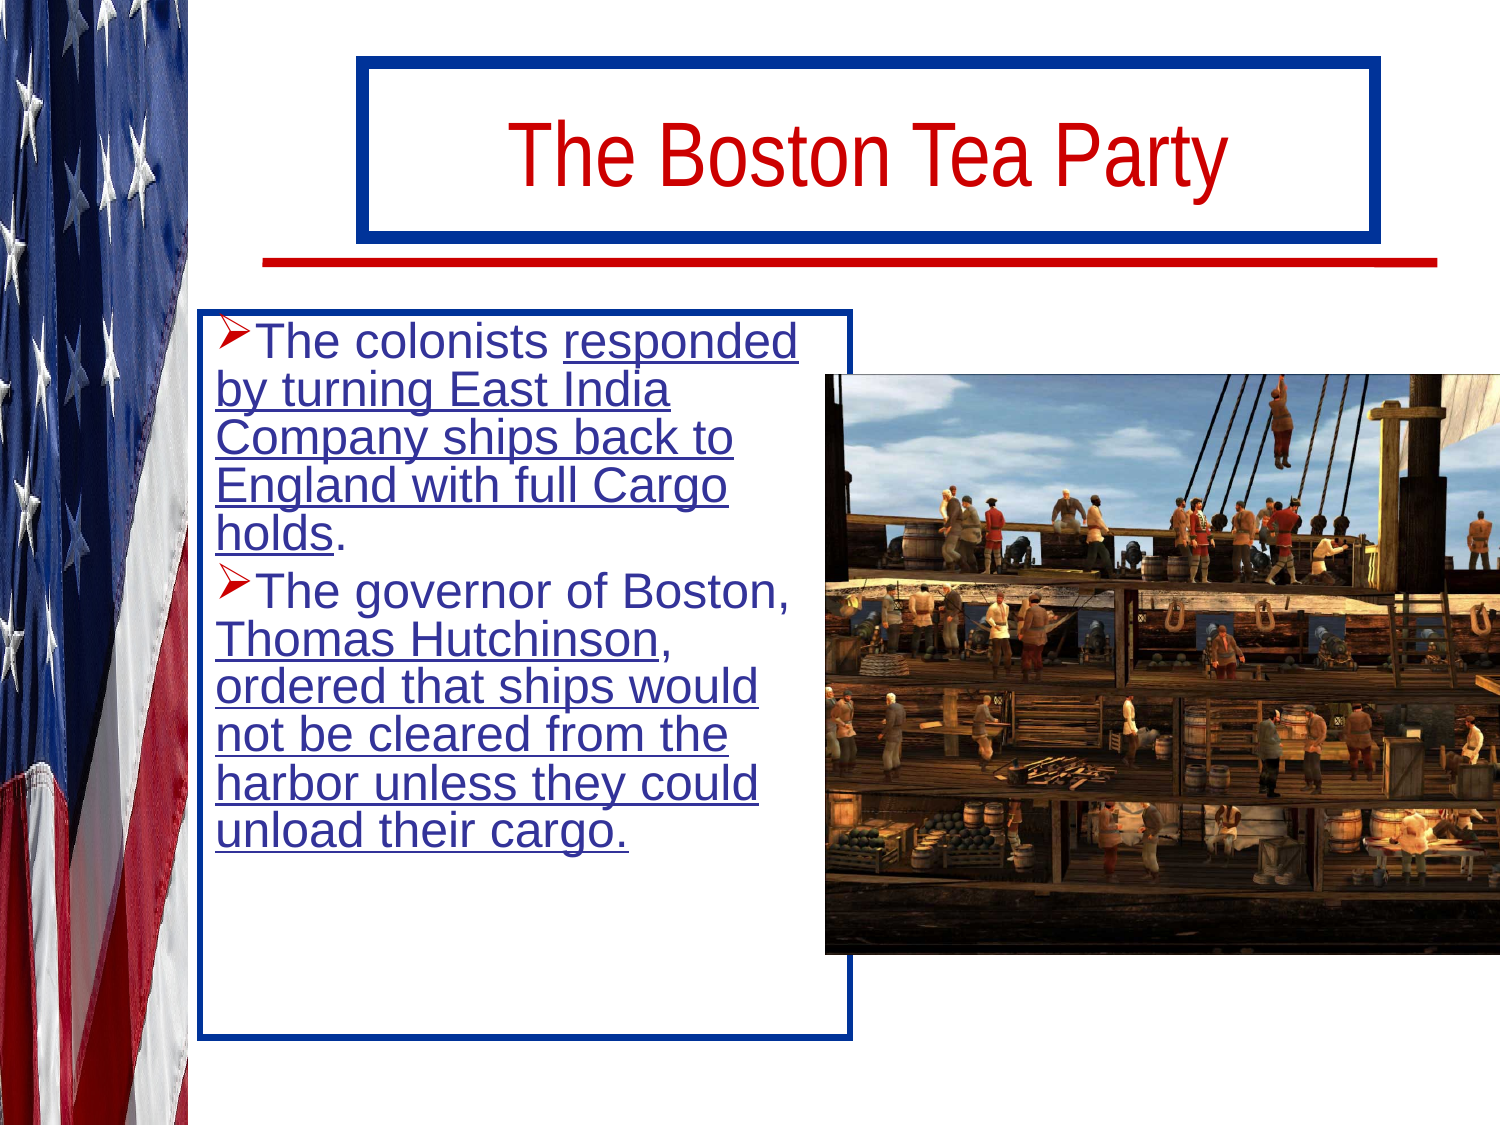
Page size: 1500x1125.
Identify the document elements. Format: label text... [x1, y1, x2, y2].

picture [824, 374, 1500, 956]
subtitle The colonists responded by turning East India Company ships back to England with full Cargo holds. The governor of Boston, Thomas Hutchinson, ordered that ships would not be cleared from the harbor unless they could unload their cargo. [200, 312, 850, 1038]
picture [0, 0, 188, 1125]
title The Boston Tea Party [362, 62, 1375, 238]
